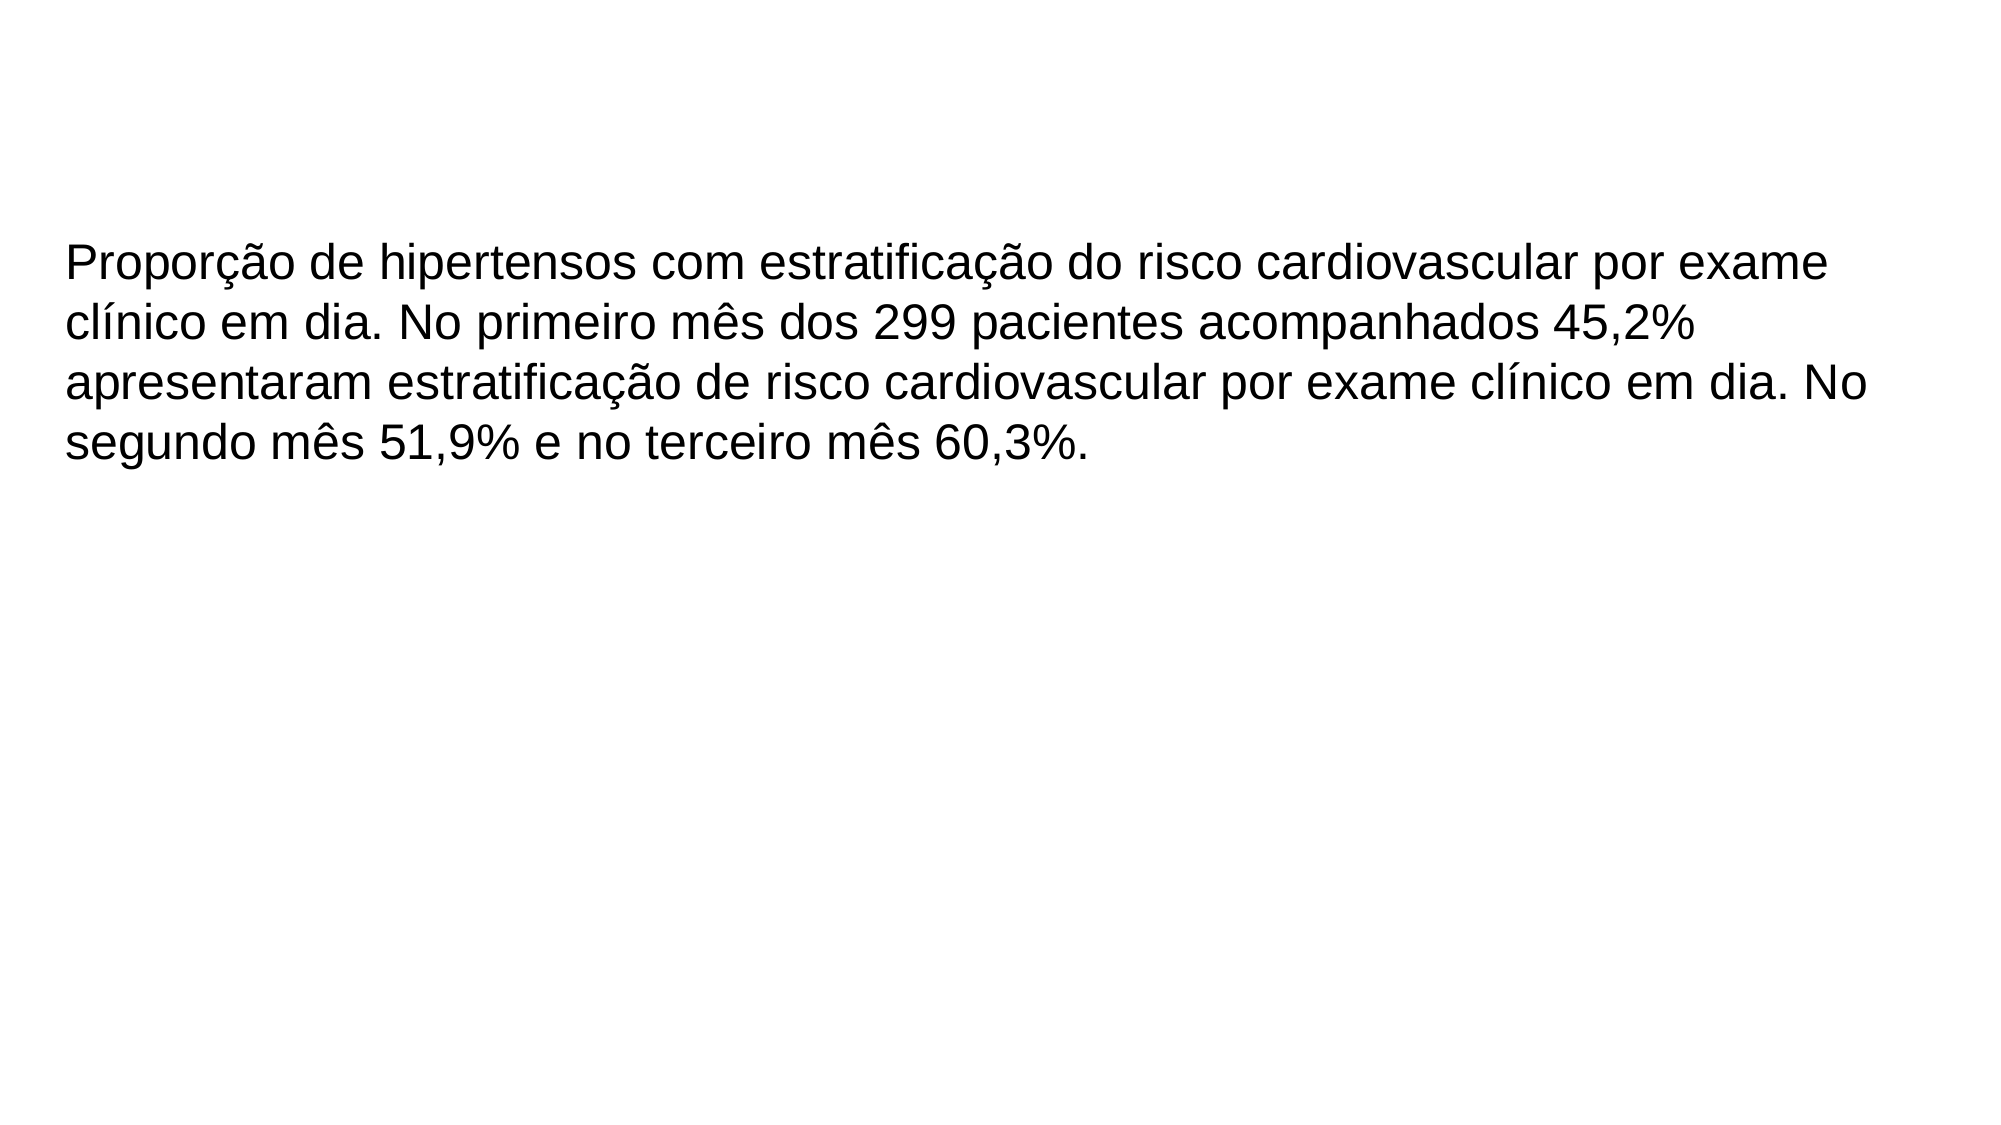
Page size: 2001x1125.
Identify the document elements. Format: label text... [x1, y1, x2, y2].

text_box Proporção de hipertensos com estratificação do risco cardiovascular por exame clínico em dia. No primeiro mês dos 299 pacientes acompanhados 45,2% apresentaram estratificação de risco cardiovascular por exame clínico em dia. No segundo mês 51,9% e no terceiro mês 60,3%. [50, 42, 1912, 777]
